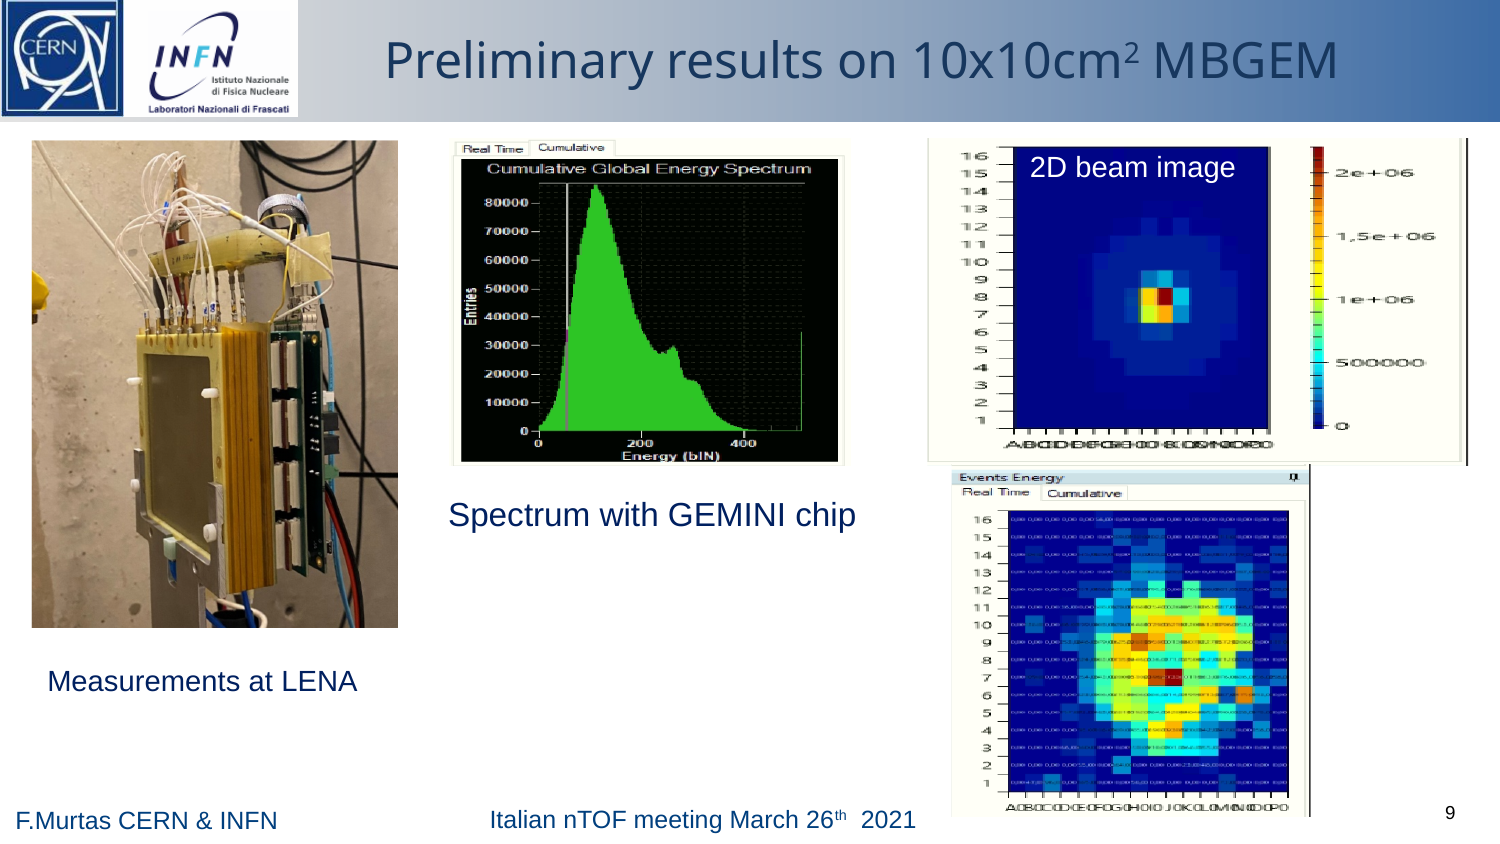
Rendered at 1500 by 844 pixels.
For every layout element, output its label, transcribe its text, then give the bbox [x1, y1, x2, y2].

title Preliminary results on 10x10cm2 MBGEM [249, 0, 1476, 117]
picture [0, 138, 851, 627]
picture [1, 0, 249, 117]
text_box Spectrum with GEMINI chip [463, 485, 873, 541]
picture [927, 138, 1469, 817]
text_box Measurements at LENA [32, 654, 373, 705]
